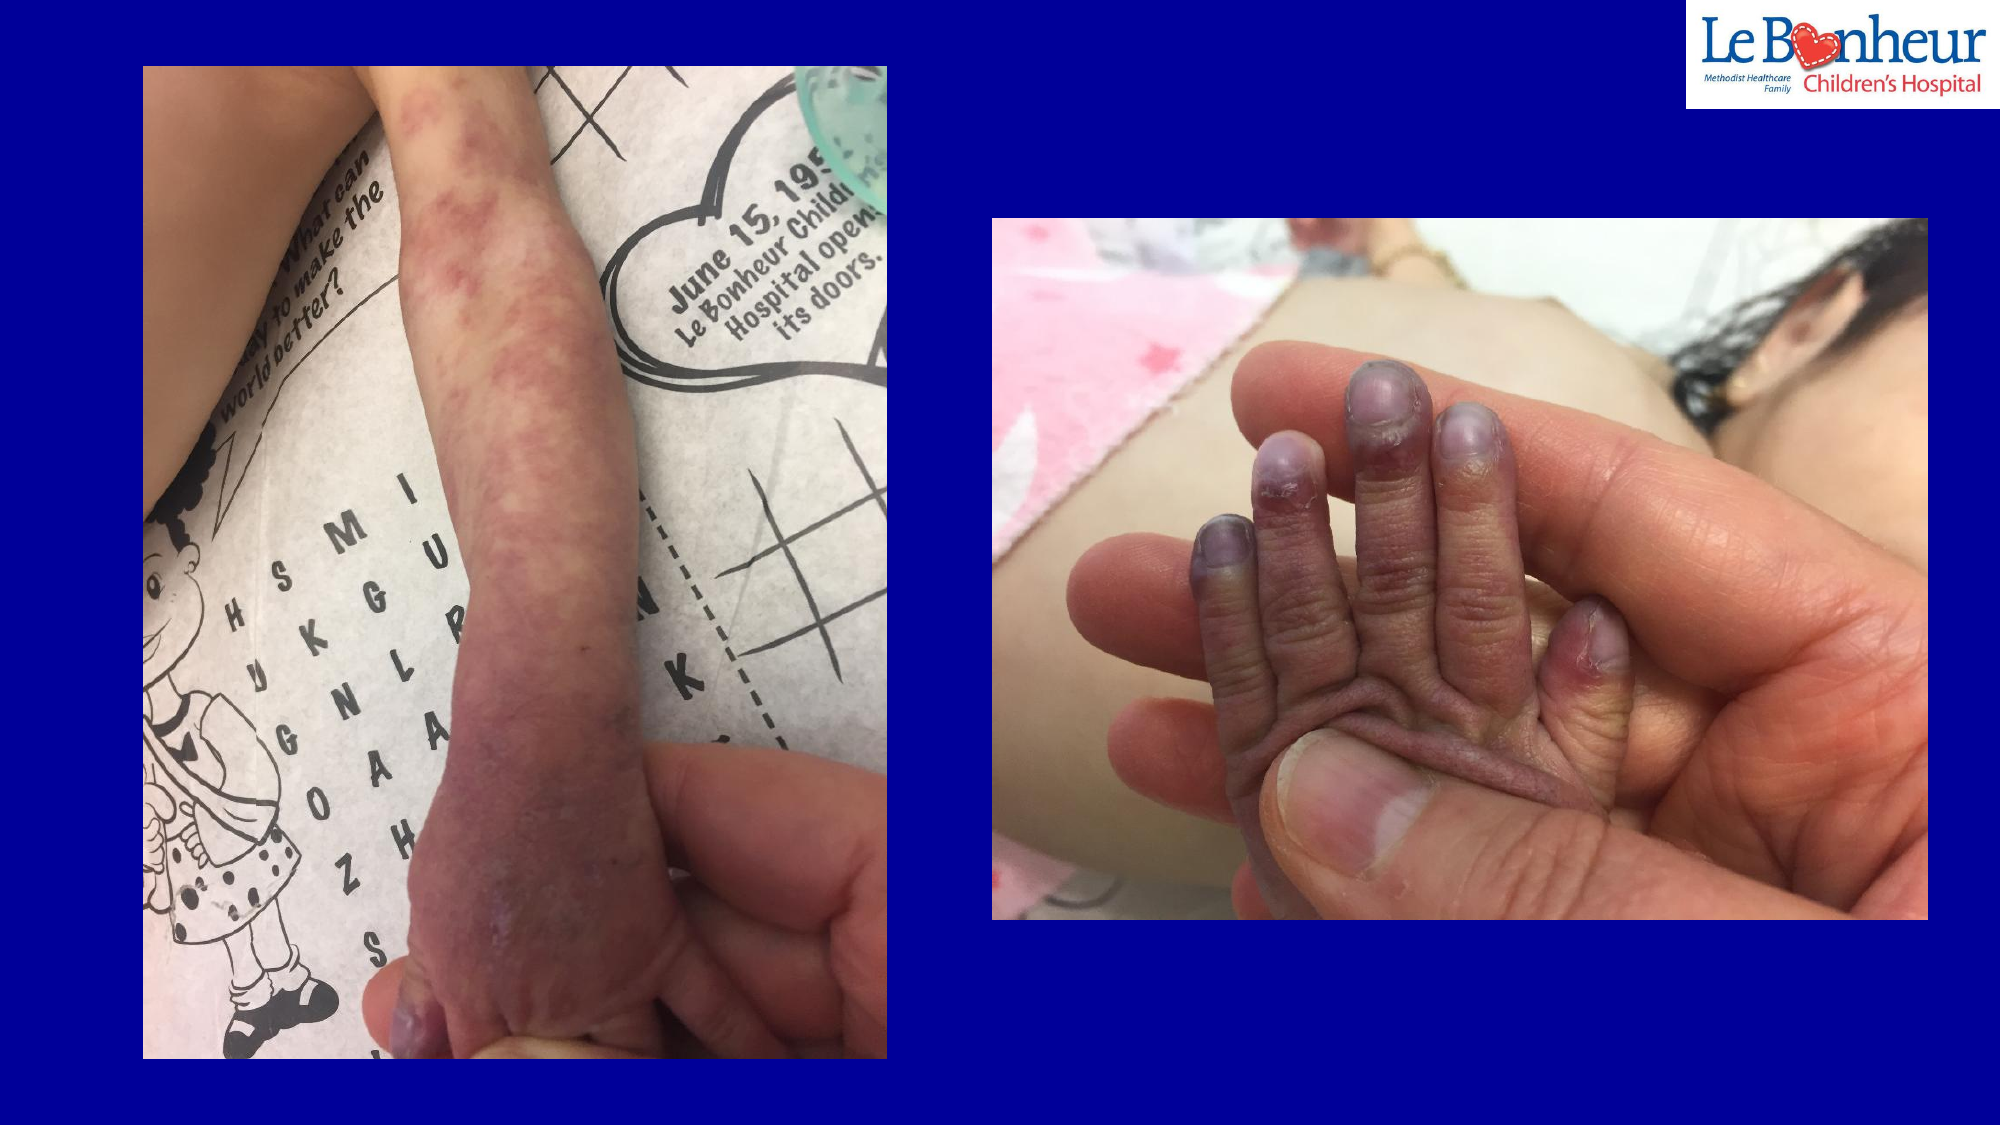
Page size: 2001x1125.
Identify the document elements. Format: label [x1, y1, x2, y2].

picture [1686, 0, 2000, 109]
picture [991, 217, 1928, 920]
picture [143, 66, 888, 1059]
